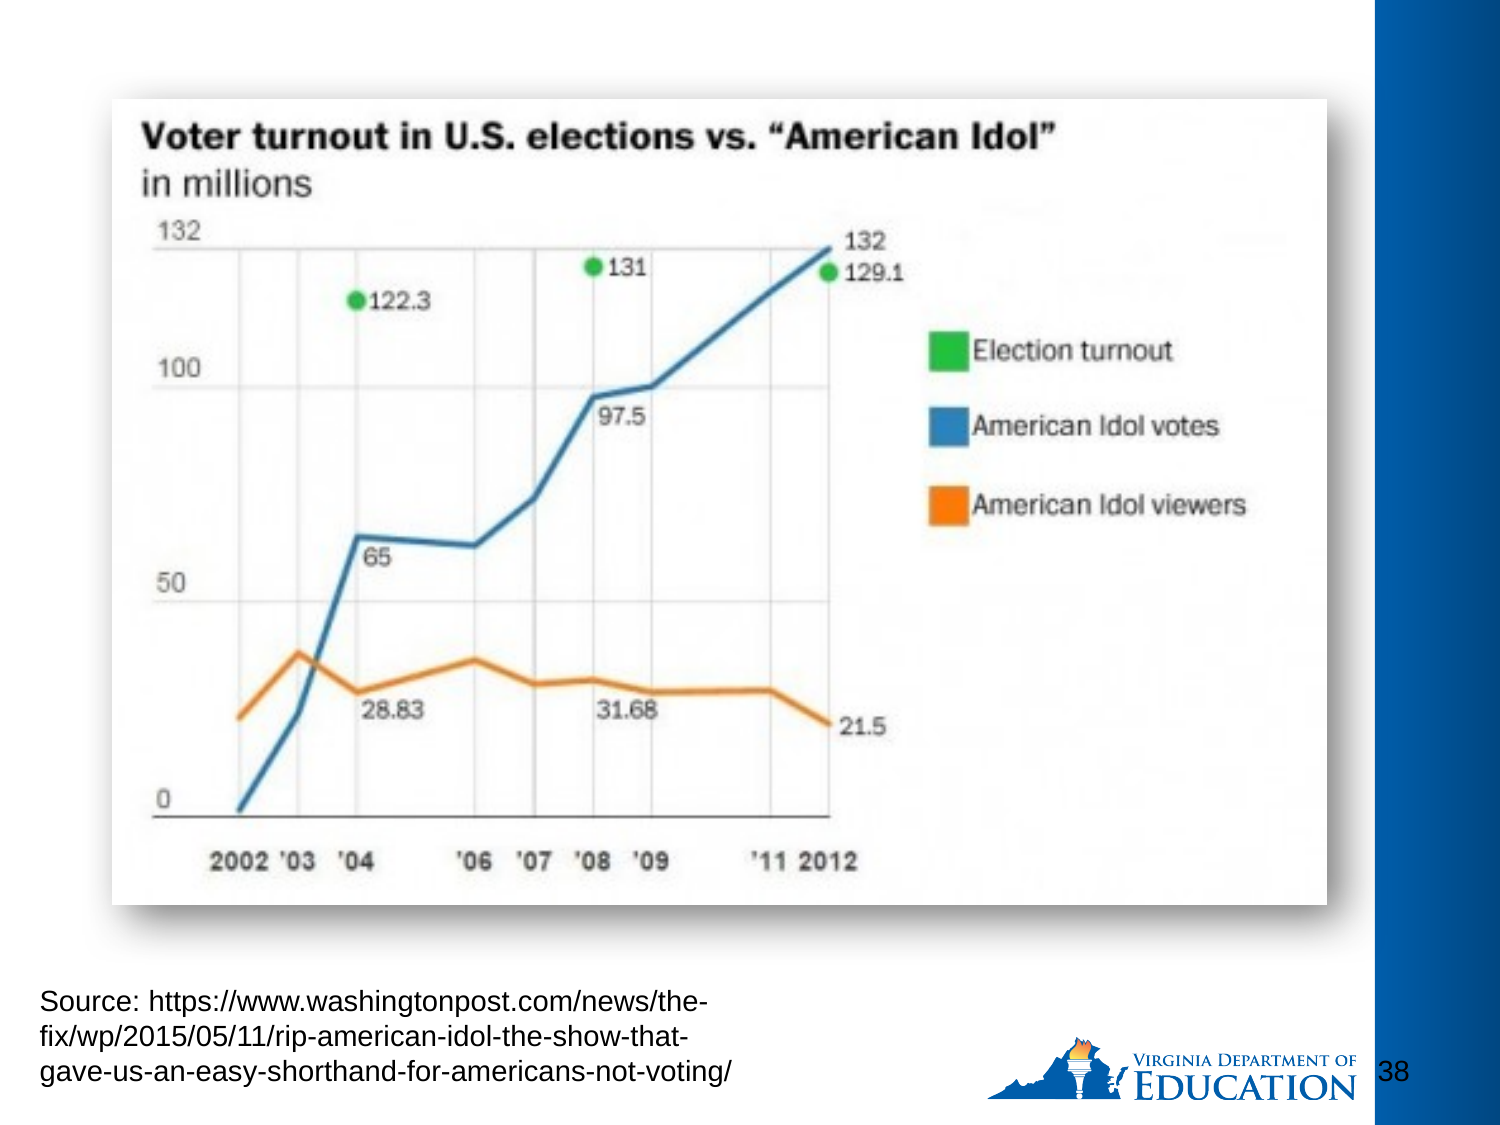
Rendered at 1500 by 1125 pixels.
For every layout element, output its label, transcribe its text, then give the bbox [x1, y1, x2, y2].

picture [987, 1037, 1357, 1100]
picture [112, 99, 1327, 905]
slide_number 38 [1362, 1040, 1425, 1100]
text_box Source: https://www.washingtonpost.com/news/the-fix/wp/2015/05/11/rip-american-idol-the-show-that-gave-us-an-easy-shorthand-for-americans-not-voting/ [24, 974, 775, 1095]
